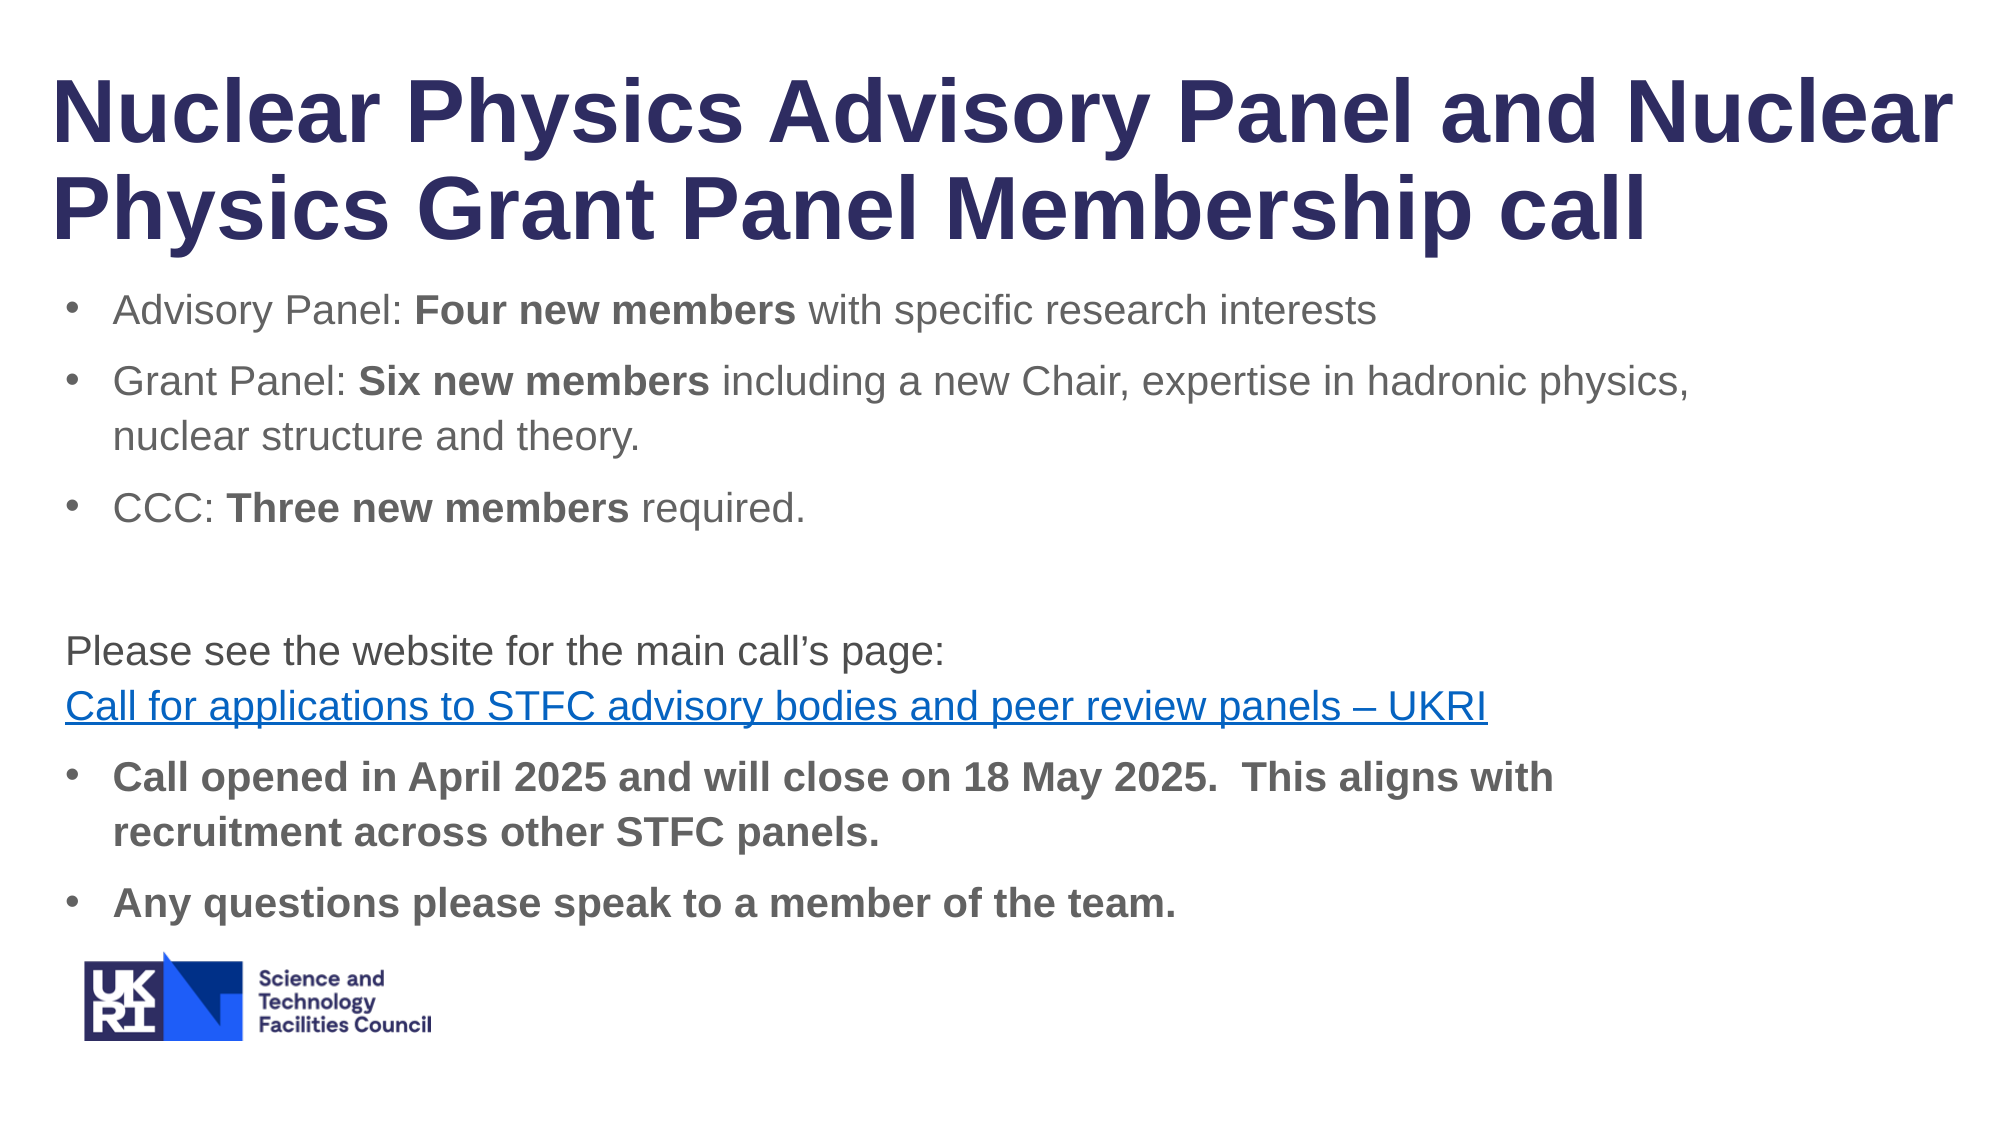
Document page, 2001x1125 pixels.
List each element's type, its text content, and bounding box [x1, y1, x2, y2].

picture [84, 951, 431, 1041]
text_box Advisory Panel: Four new members with specific research interests Grant Panel: Six new members including a new Chair, expertise in hadronic physics, nuclear structure and theory. CCC: Three new members required. Please see the website for the main call’s page: Call for applications to STFC advisory bodies and peer review panels – UKRI Call opened in April 2025 and will close on 18 May 2025. This aligns with recruitment across other STFC panels. Any questions please speak to a member of the team. [16, 258, 1809, 927]
title Nuclear Physics Advisory Panel and Nuclear Physics Grant Panel Membership call [36, 51, 1984, 274]
